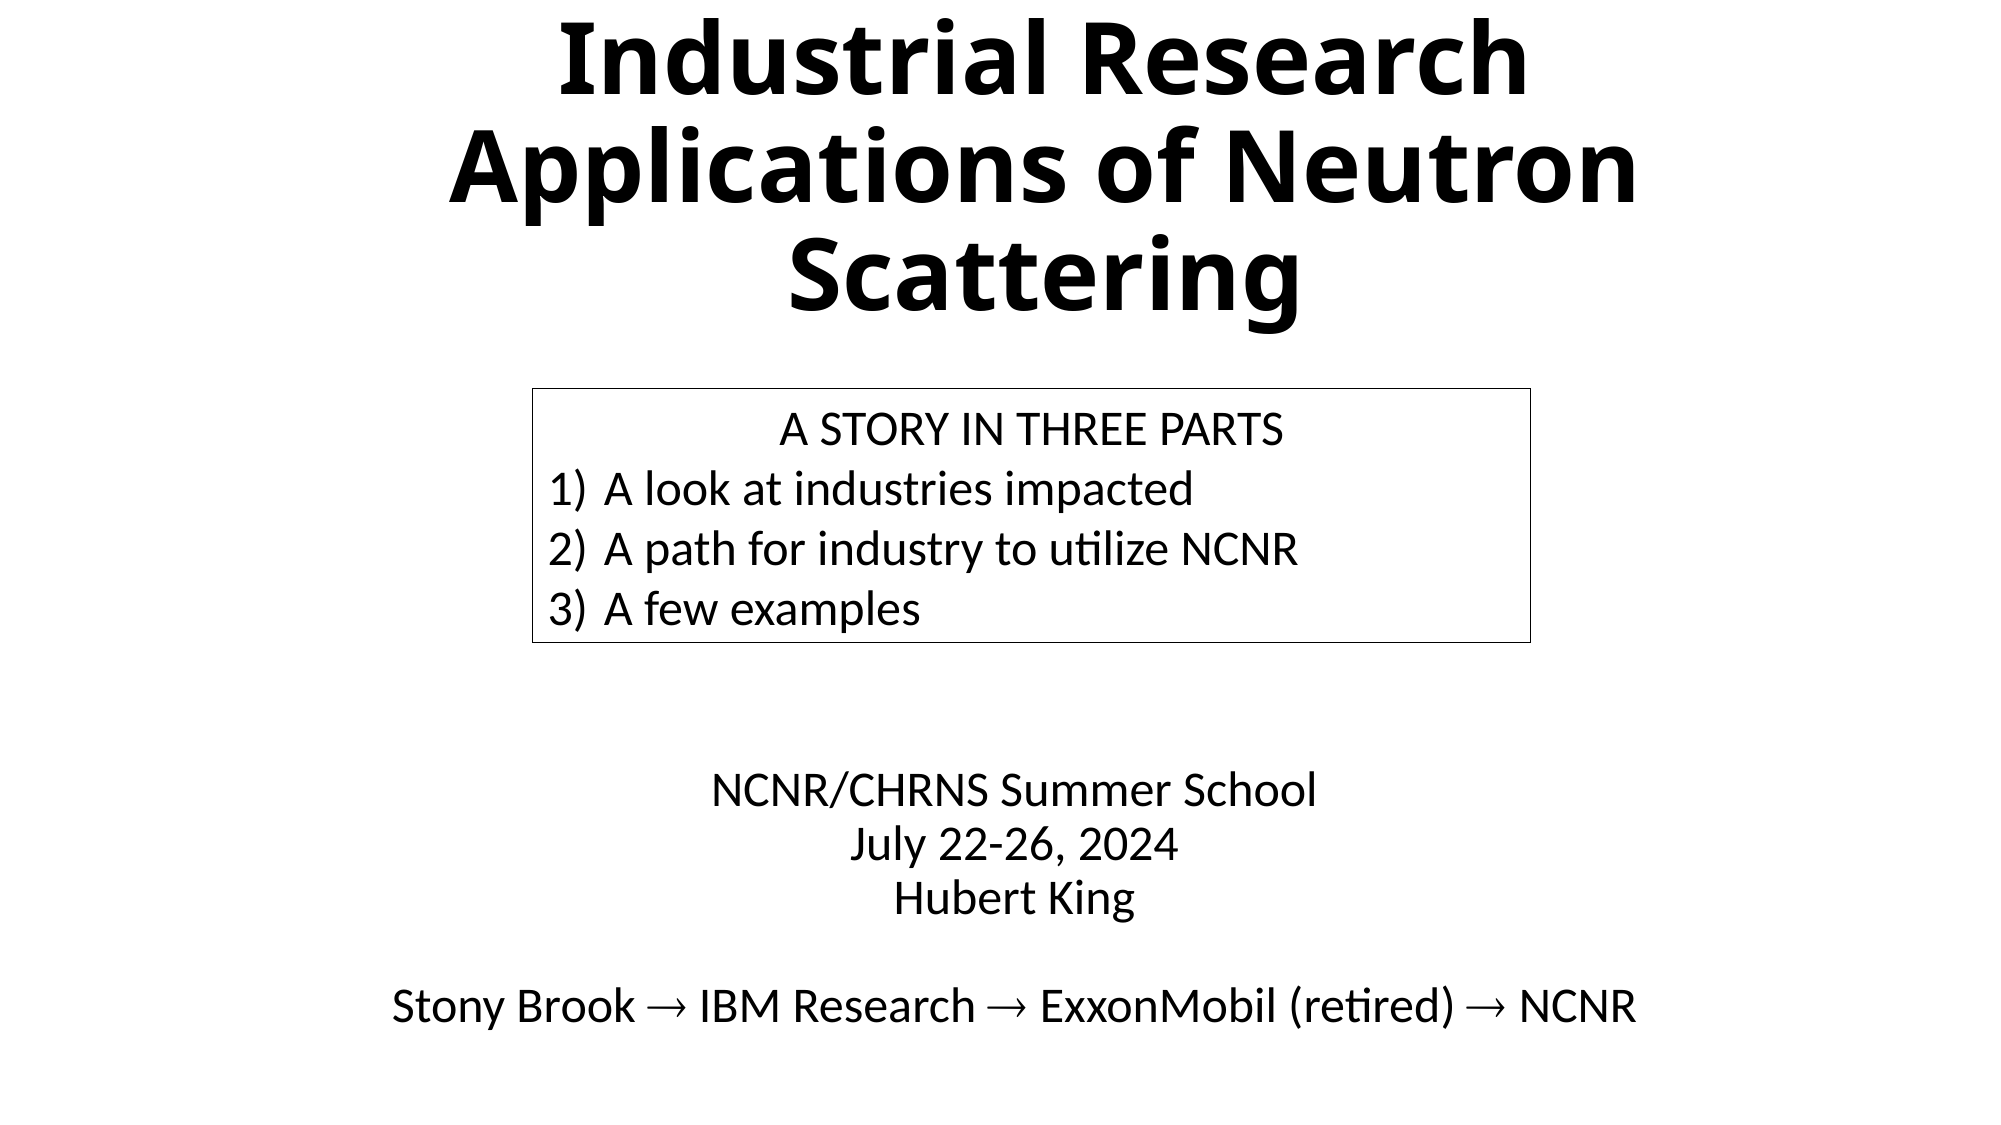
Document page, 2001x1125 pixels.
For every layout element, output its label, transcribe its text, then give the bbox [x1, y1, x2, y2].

subtitle NCNR/CHRNS Summer School July 22-26, 2024 Hubert King Stony Brook  IBM Research  ExxonMobil (retired)  NCNR [264, 755, 1765, 1028]
text_box A STORY IN THREE PARTS A look at industries impacted A path for industry to utilize NCNR A few examples [532, 388, 1531, 643]
title Industrial Research Applications of Neutron Scattering [238, 0, 1854, 340]
